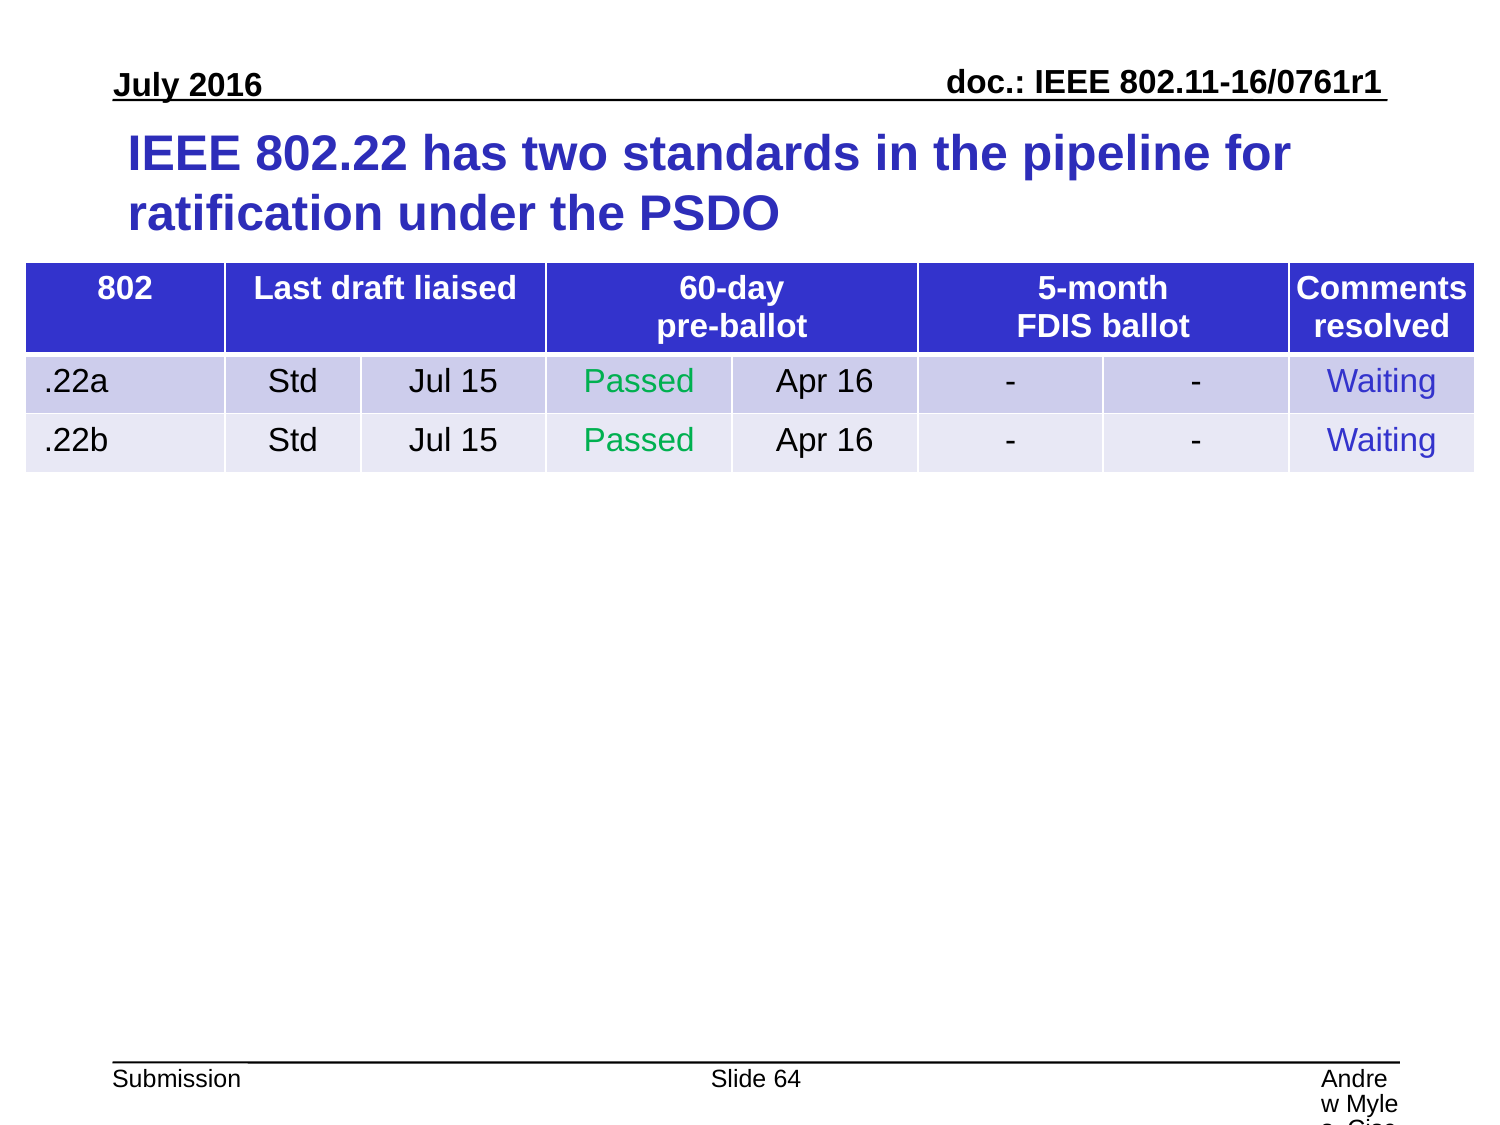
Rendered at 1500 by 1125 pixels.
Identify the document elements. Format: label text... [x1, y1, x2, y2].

title IEEE 802.22 has two standards in the pipeline for ratification under the PSDO [112, 112, 1388, 262]
table_cell .22a [26, 357, 224, 413]
table_cell Passed [547, 357, 731, 413]
table_cell - [919, 414, 1102, 472]
footer Andrew Myles, Cisco [1320, 1061, 1402, 1093]
table_cell Waiting [1290, 414, 1474, 472]
table_header Comments resolved [1290, 263, 1474, 352]
table_cell .22b [26, 414, 224, 472]
slide_number Slide 64 [709, 1061, 803, 1093]
table_cell Std [226, 357, 360, 413]
table_cell - [1104, 414, 1288, 472]
table_header 60-day pre-ballot [547, 263, 917, 352]
table_cell Jul 15 [362, 414, 545, 472]
table_header Last draft liaised [226, 263, 545, 352]
table_header 802 [26, 263, 224, 352]
table_cell Std [226, 414, 360, 472]
table_cell Passed [547, 414, 731, 472]
table_cell - [1104, 357, 1288, 413]
table_header 5-month FDIS ballot [919, 263, 1288, 352]
table_cell - [919, 357, 1102, 413]
table_cell Apr 16 [733, 357, 917, 413]
table_cell Waiting [1290, 357, 1474, 413]
table_cell Apr 16 [733, 414, 917, 472]
table_cell Jul 15 [362, 357, 545, 413]
